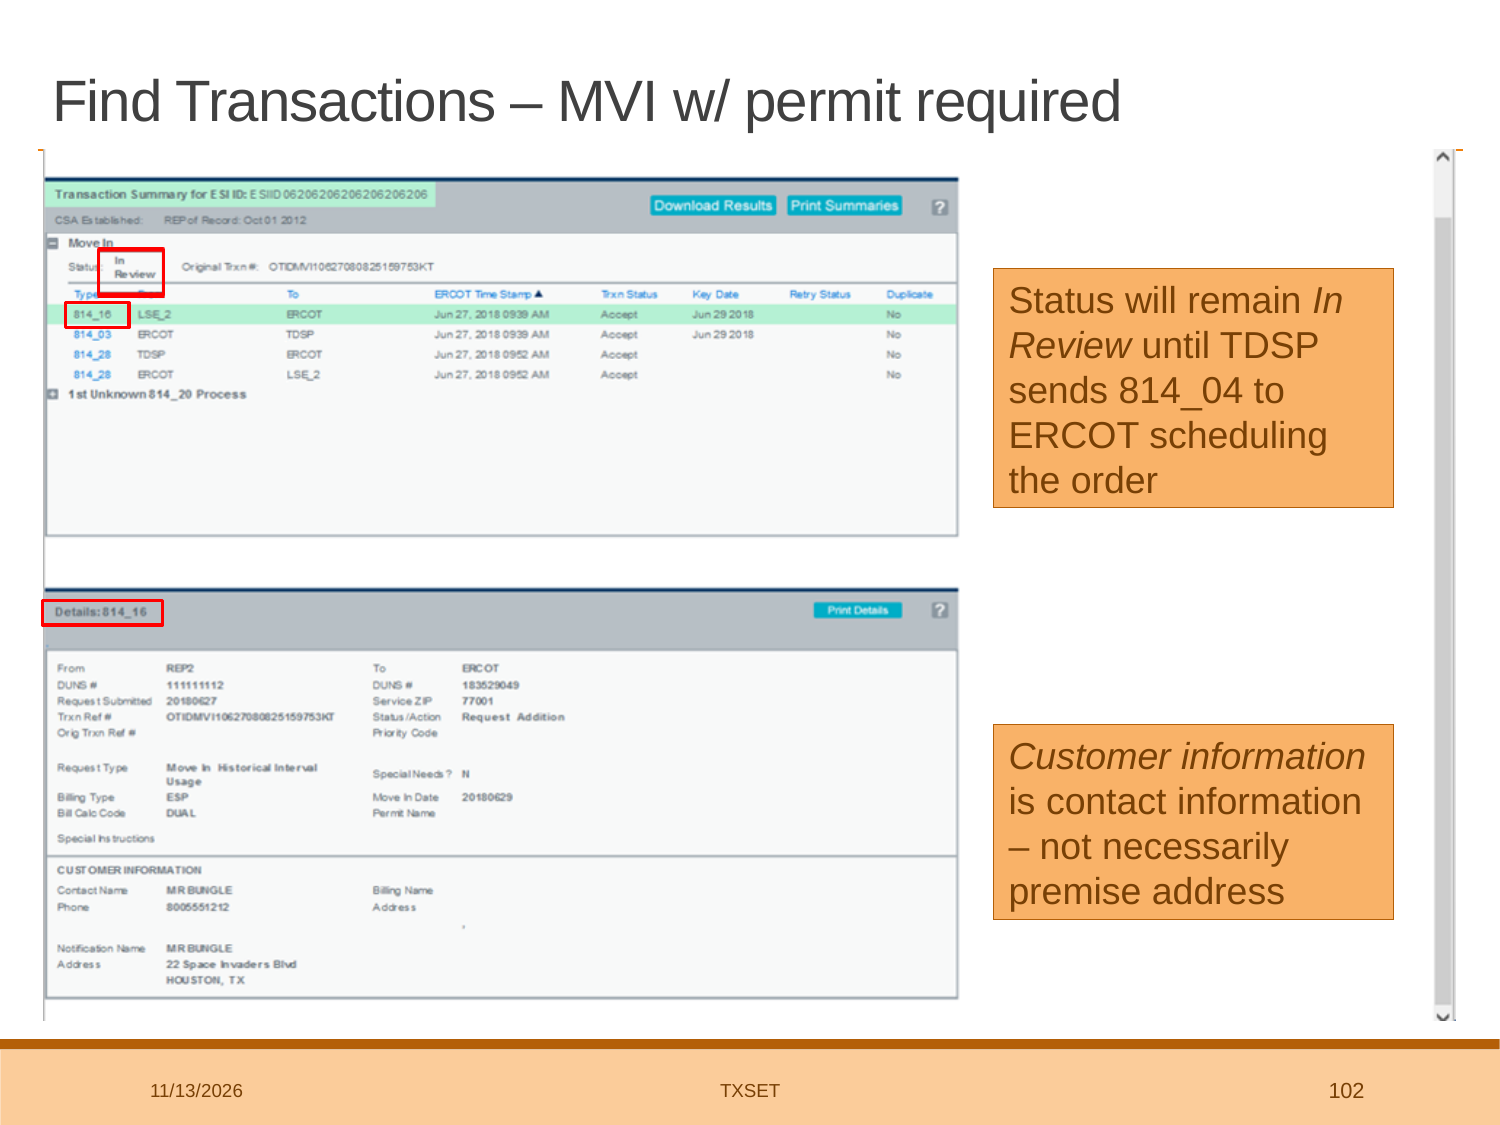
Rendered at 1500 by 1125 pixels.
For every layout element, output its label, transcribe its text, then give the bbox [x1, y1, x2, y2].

title Find Transactions – MVI w/ permit required [37, 37, 1275, 141]
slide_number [135, 1059, 440, 1120]
slide_number 102 [1218, 1059, 1380, 1120]
picture [42, 149, 1457, 1021]
footer TxSET [453, 1059, 1047, 1120]
